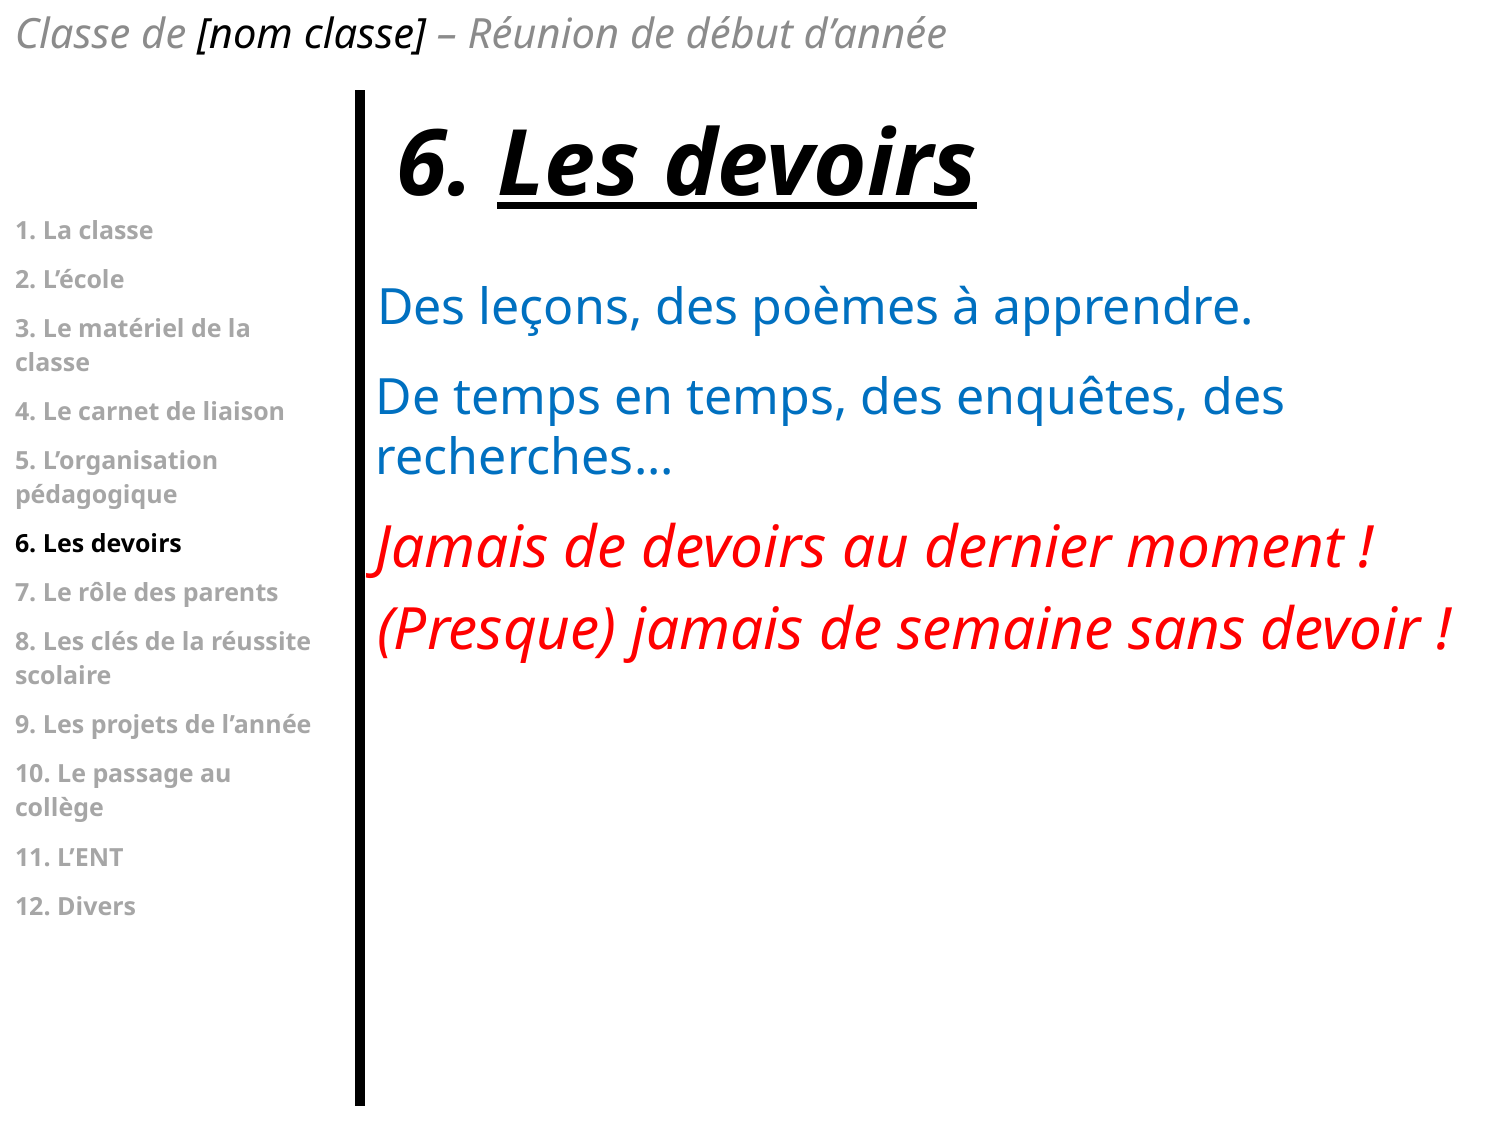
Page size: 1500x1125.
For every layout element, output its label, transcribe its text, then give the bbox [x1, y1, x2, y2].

table_cell 3. Le matériel de la classe [0, 303, 338, 386]
table_cell 8. Les clés de la réussite scolaire [0, 616, 338, 700]
text_box Jamais de devoirs au dernier moment ! [365, 501, 1479, 583]
table_cell 4. Le carnet de liaison [0, 386, 338, 435]
table_cell 9. Les projets de l’année [0, 700, 338, 749]
table_cell 10. Le passage au collège [0, 749, 338, 832]
table_cell 2. L’école [0, 254, 338, 303]
table_cell 12. Divers [0, 881, 338, 930]
text_box 6. Les devoirs [382, 92, 1500, 225]
table_cell 5. L’organisation pédagogique [0, 435, 338, 518]
table_header 1. La classe [0, 205, 338, 254]
table_cell 7. Le rôle des parents [0, 567, 338, 616]
text_box Classe de [nom classe] – Réunion de début d’année [0, 0, 963, 72]
text_box (Presque) jamais de semaine sans devoir ! [365, 583, 1481, 669]
table_cell 6. Les devoirs [0, 518, 338, 567]
text_box De temps en temps, des enquêtes, des recherches... [365, 357, 1479, 492]
table_cell 11. L’ENT [0, 832, 338, 881]
text_box Des leçons, des poèmes à apprendre. [365, 267, 1481, 342]
